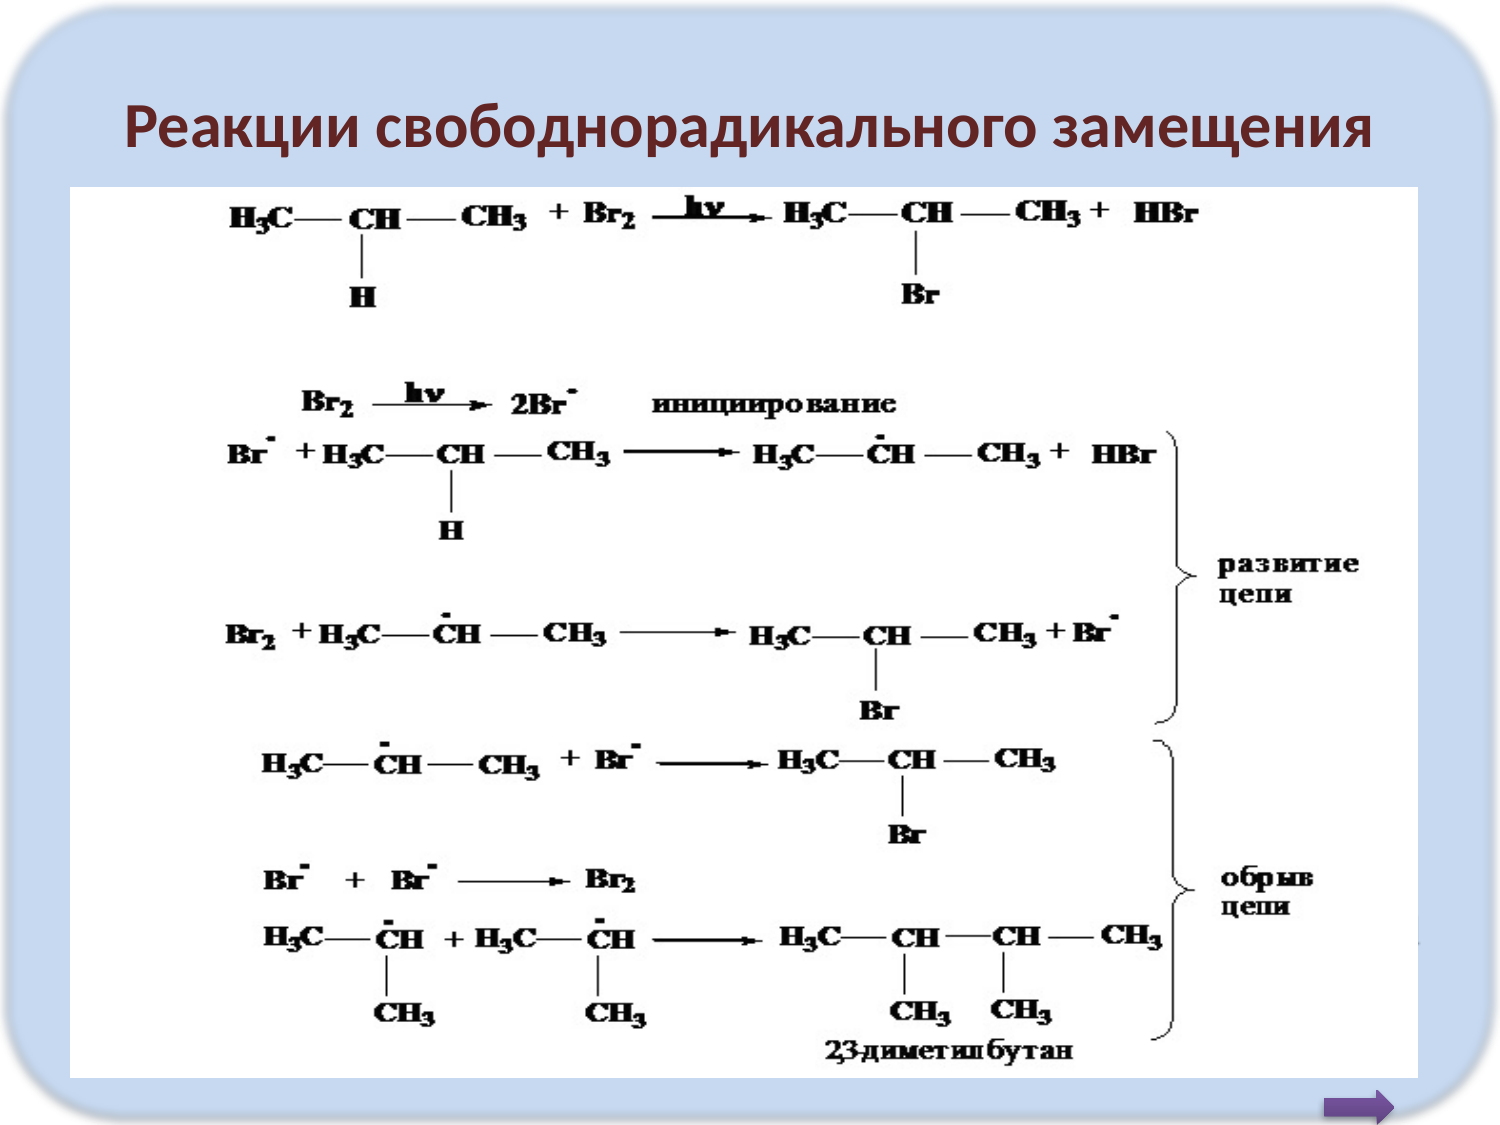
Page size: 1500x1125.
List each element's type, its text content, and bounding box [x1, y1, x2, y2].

text_box [1324, 1089, 1395, 1125]
picture [70, 187, 1429, 1079]
text_box [15, 15, 1486, 1111]
text_box Реакции свободнорадикального замещения [74, 45, 1425, 200]
